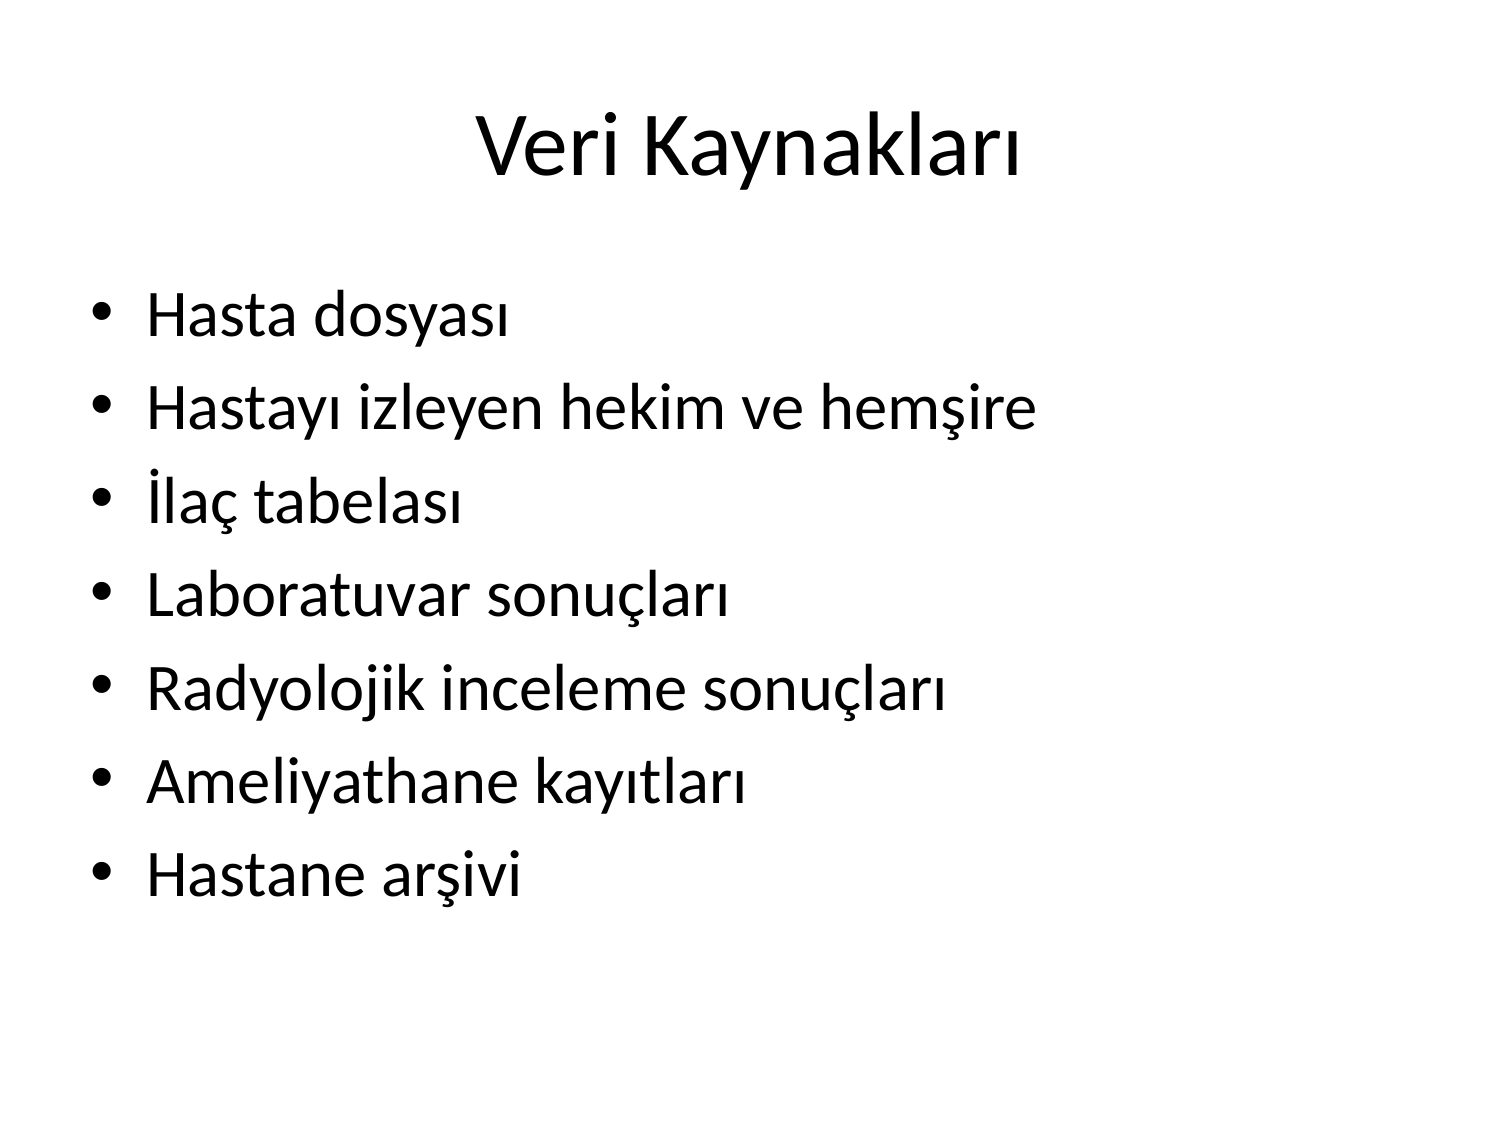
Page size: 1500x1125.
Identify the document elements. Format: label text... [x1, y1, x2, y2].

list Hasta dosyası Hastayı izleyen hekim ve hemşire İlaç tabelası Laboratuvar sonuçları Radyolojik inceleme sonuçları Ameliyathane kayıtları Hastane arşivi [75, 262, 1425, 1005]
title Veri Kaynakları [75, 45, 1425, 233]
